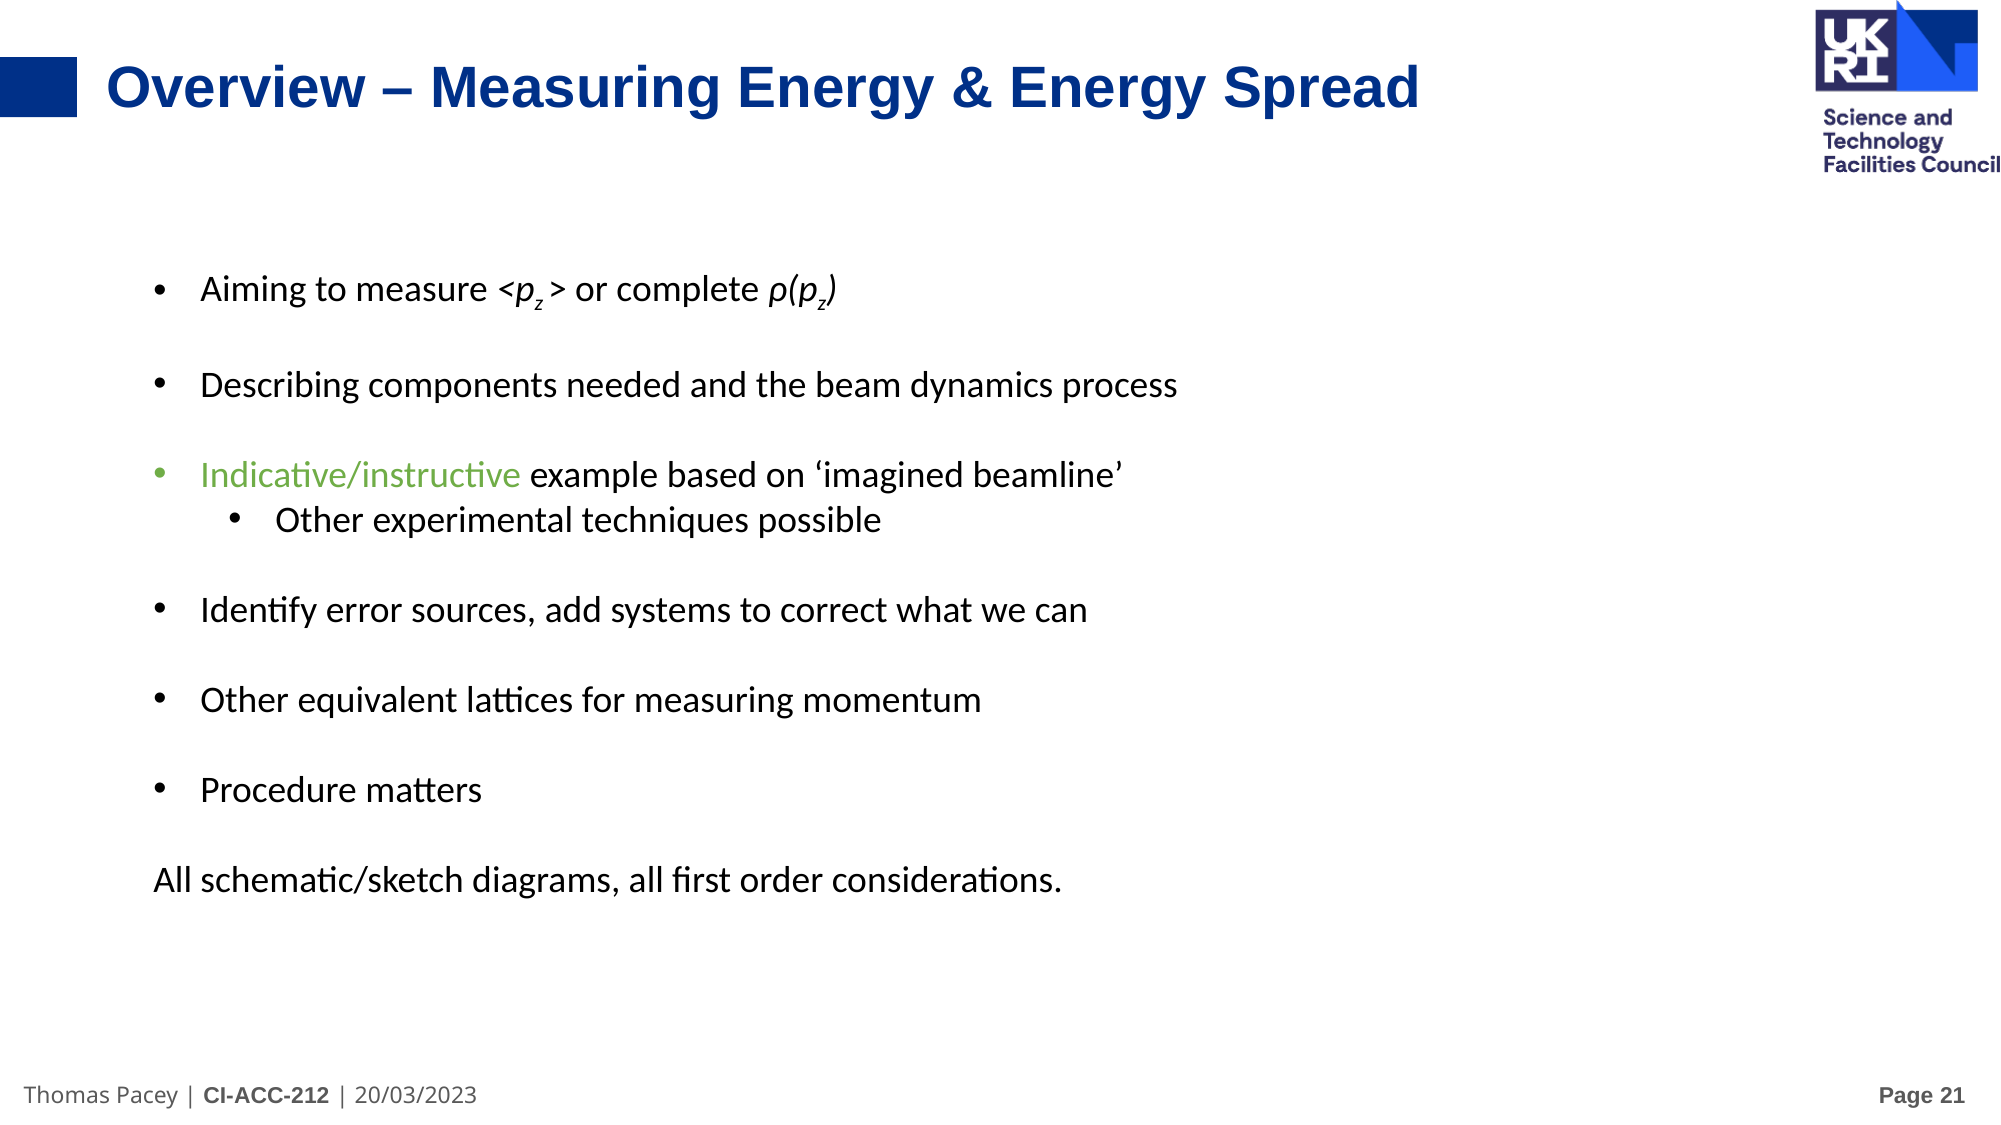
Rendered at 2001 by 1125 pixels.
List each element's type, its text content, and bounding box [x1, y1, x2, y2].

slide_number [8, 1064, 616, 1125]
text_box Overview – Measuring Energy & Energy Spread [91, 42, 1437, 127]
picture [1815, 0, 2000, 173]
slide_number Page 21 [1530, 1064, 1981, 1125]
text_box [0, 56, 78, 118]
text_box Aiming to measure <pz > or complete ρ(pz) Describing components needed and the beam dynamics process Indicative/instructive example based on ‘imagined beamline’ Other experimental techniques possible Identify error sources, add systems to correct what we can Other equivalent lattices for measuring momentum Procedure matters All schematic/sketch diagrams, all first order considerations. [138, 256, 1618, 953]
